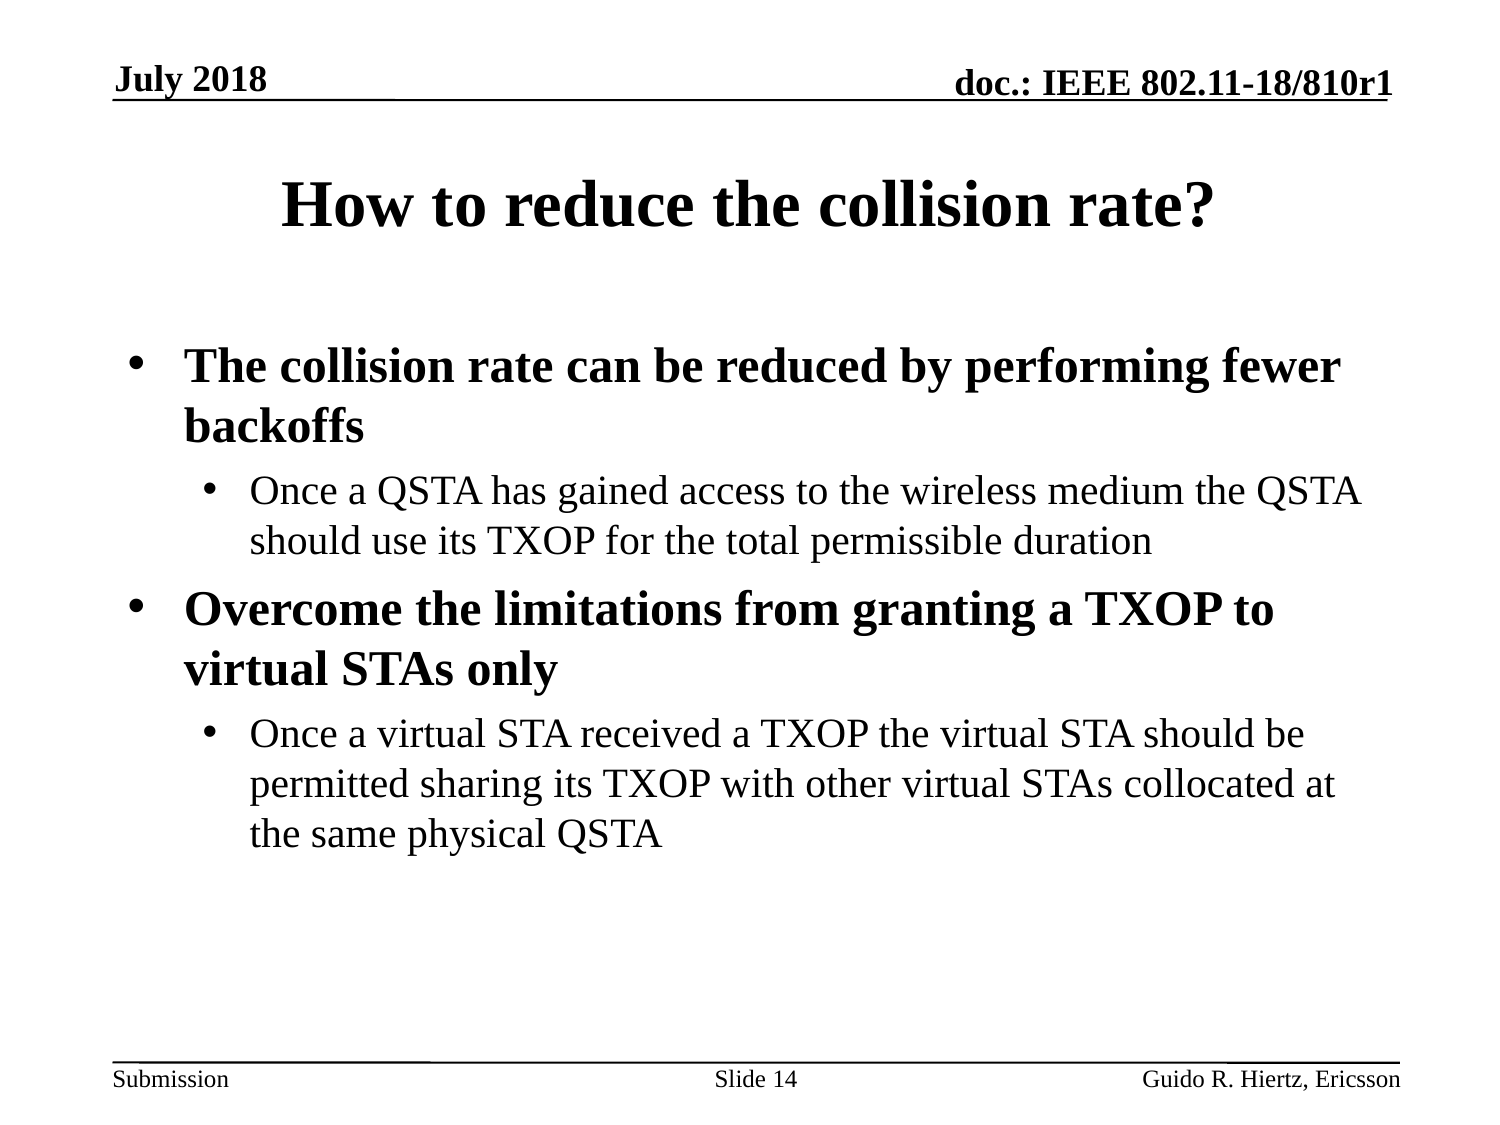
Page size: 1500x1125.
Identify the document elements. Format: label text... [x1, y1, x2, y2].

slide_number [114, 54, 423, 100]
list The collision rate can be reduced by performing fewer backoffs Once a QSTA has gained access to the wireless medium the QSTA should use its TXOP for the total permissible duration Overcome the limitations from granting a TXOP to virtual STAs only Once a virtual STA received a TXOP the virtual STA should be permitted sharing its TXOP with other virtual STAs collocated at the same physical QSTA [112, 324, 1388, 1000]
footer Guido R. Hiertz, Ericsson [878, 1061, 1402, 1093]
title How to reduce the collision rate? [112, 112, 1388, 288]
slide_number Slide 14 [712, 1061, 800, 1123]
